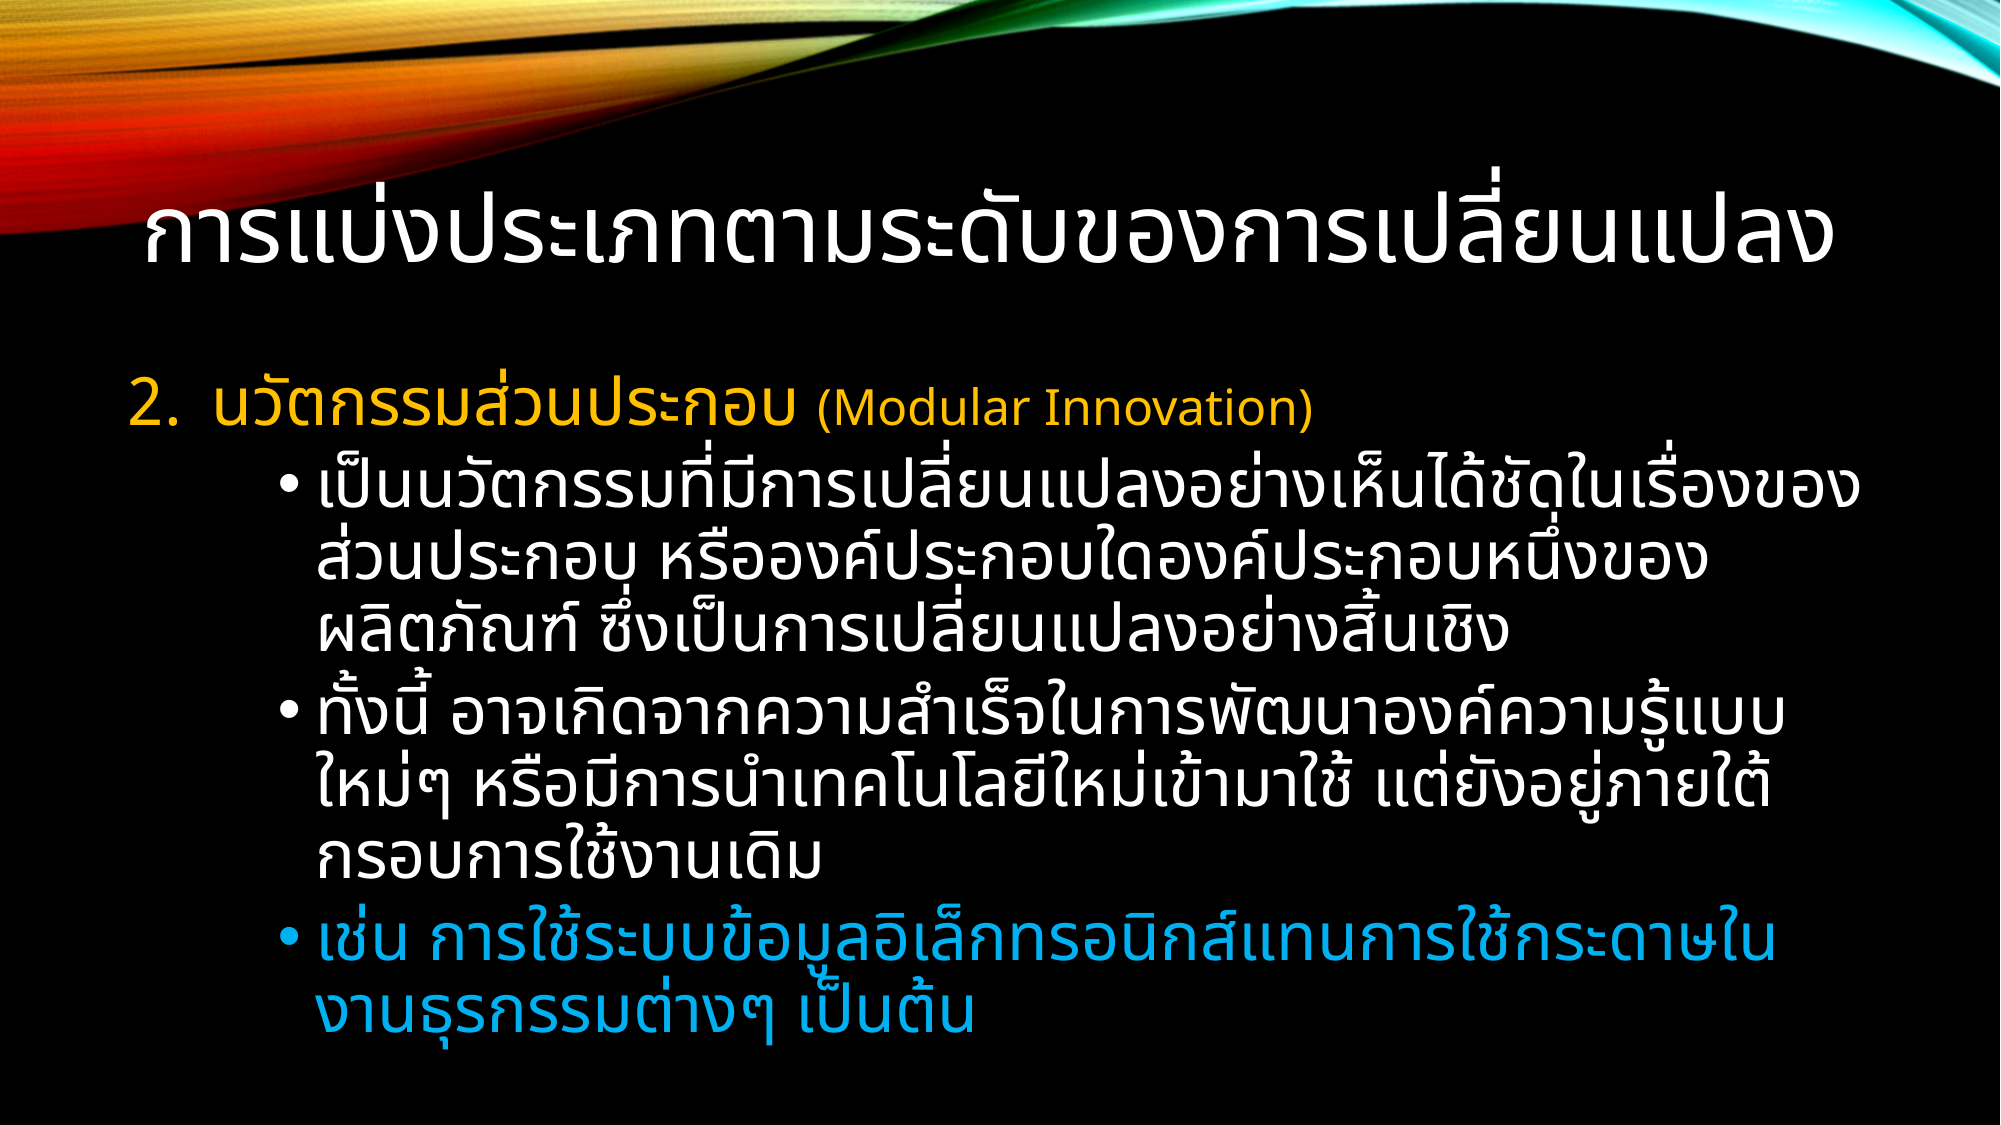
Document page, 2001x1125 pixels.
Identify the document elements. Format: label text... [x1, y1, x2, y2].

picture [0, 0, 2000, 237]
title การแบ่งประเภทตามระดับของการเปลี่ยนแปลง [93, 125, 1888, 338]
list นวัตกรรมส่วนประกอบ (Modular Innovation) เป็นนวัตกรรมที่มีการเปลี่ยนแปลงอย่างเห็นได้ชัดในเรื่องของส่วนประกอบ หรือองค์ประกอบใดองค์ประกอบหนึ่งของผลิตภัณฑ์ ซึ่งเป็นการเปลี่ยนแปลงอย่างสิ้นเชิง ทั้งนี้ อาจเกิดจากความสำเร็จในการพัฒนาองค์ความรู้แบบใหม่ๆ หรือมีการนำเทคโนโลยีใหม่เข้ามาใช้ แต่ยังอยู่ภายใต้กรอบการใช้งานเดิม เช่น การใช้ระบบข้อมูลอิเล็กทรอนิกส์แทนการใช้กระดาษในงานธุรกรรมต่างๆ เป็นต้น [112, 360, 1888, 1080]
